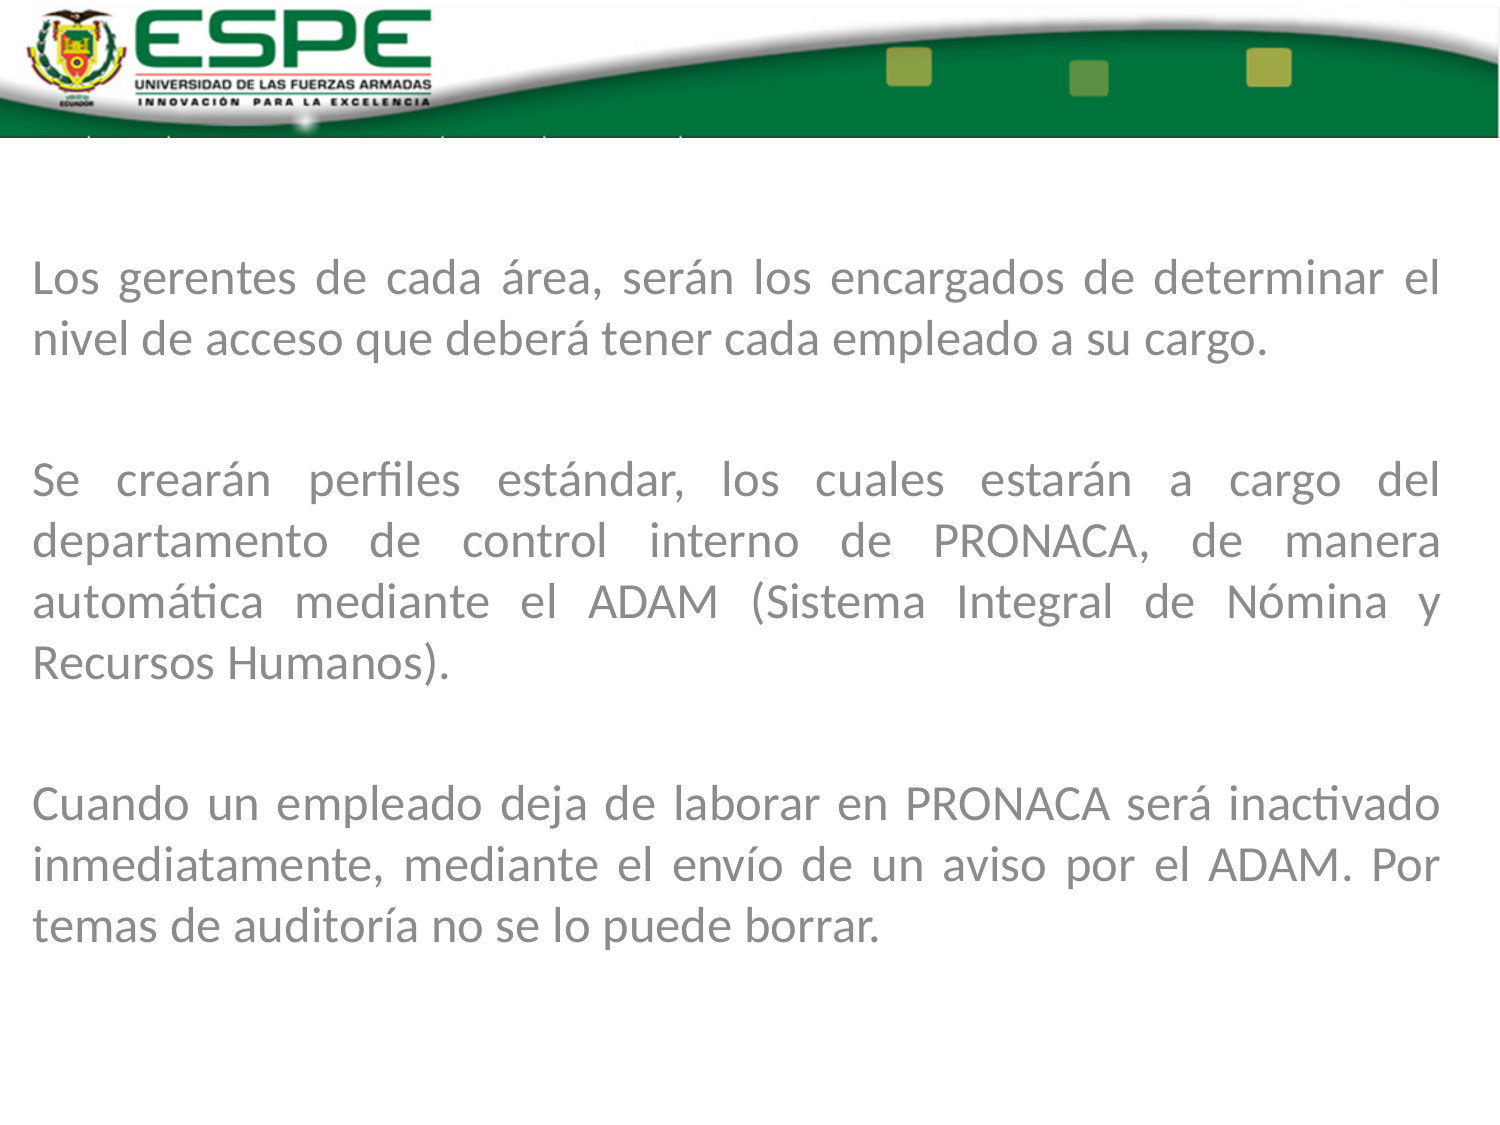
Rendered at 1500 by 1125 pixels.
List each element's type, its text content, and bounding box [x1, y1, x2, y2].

picture [0, 6, 1500, 138]
subtitle Los gerentes de cada área, serán los encargados de determinar el nivel de acceso que deberá tener cada empleado a su cargo. Se crearán perfiles estándar, los cuales estarán a cargo del departamento de control interno de PRONACA, de manera automática mediante el ADAM (Sistema Integral de Nómina y Recursos Humanos). Cuando un empleado deja de laborar en PRONACA será inactivado inmediatamente, mediante el envío de un aviso por el ADAM. Por temas de auditoría no se lo puede borrar. [17, 236, 1459, 1125]
